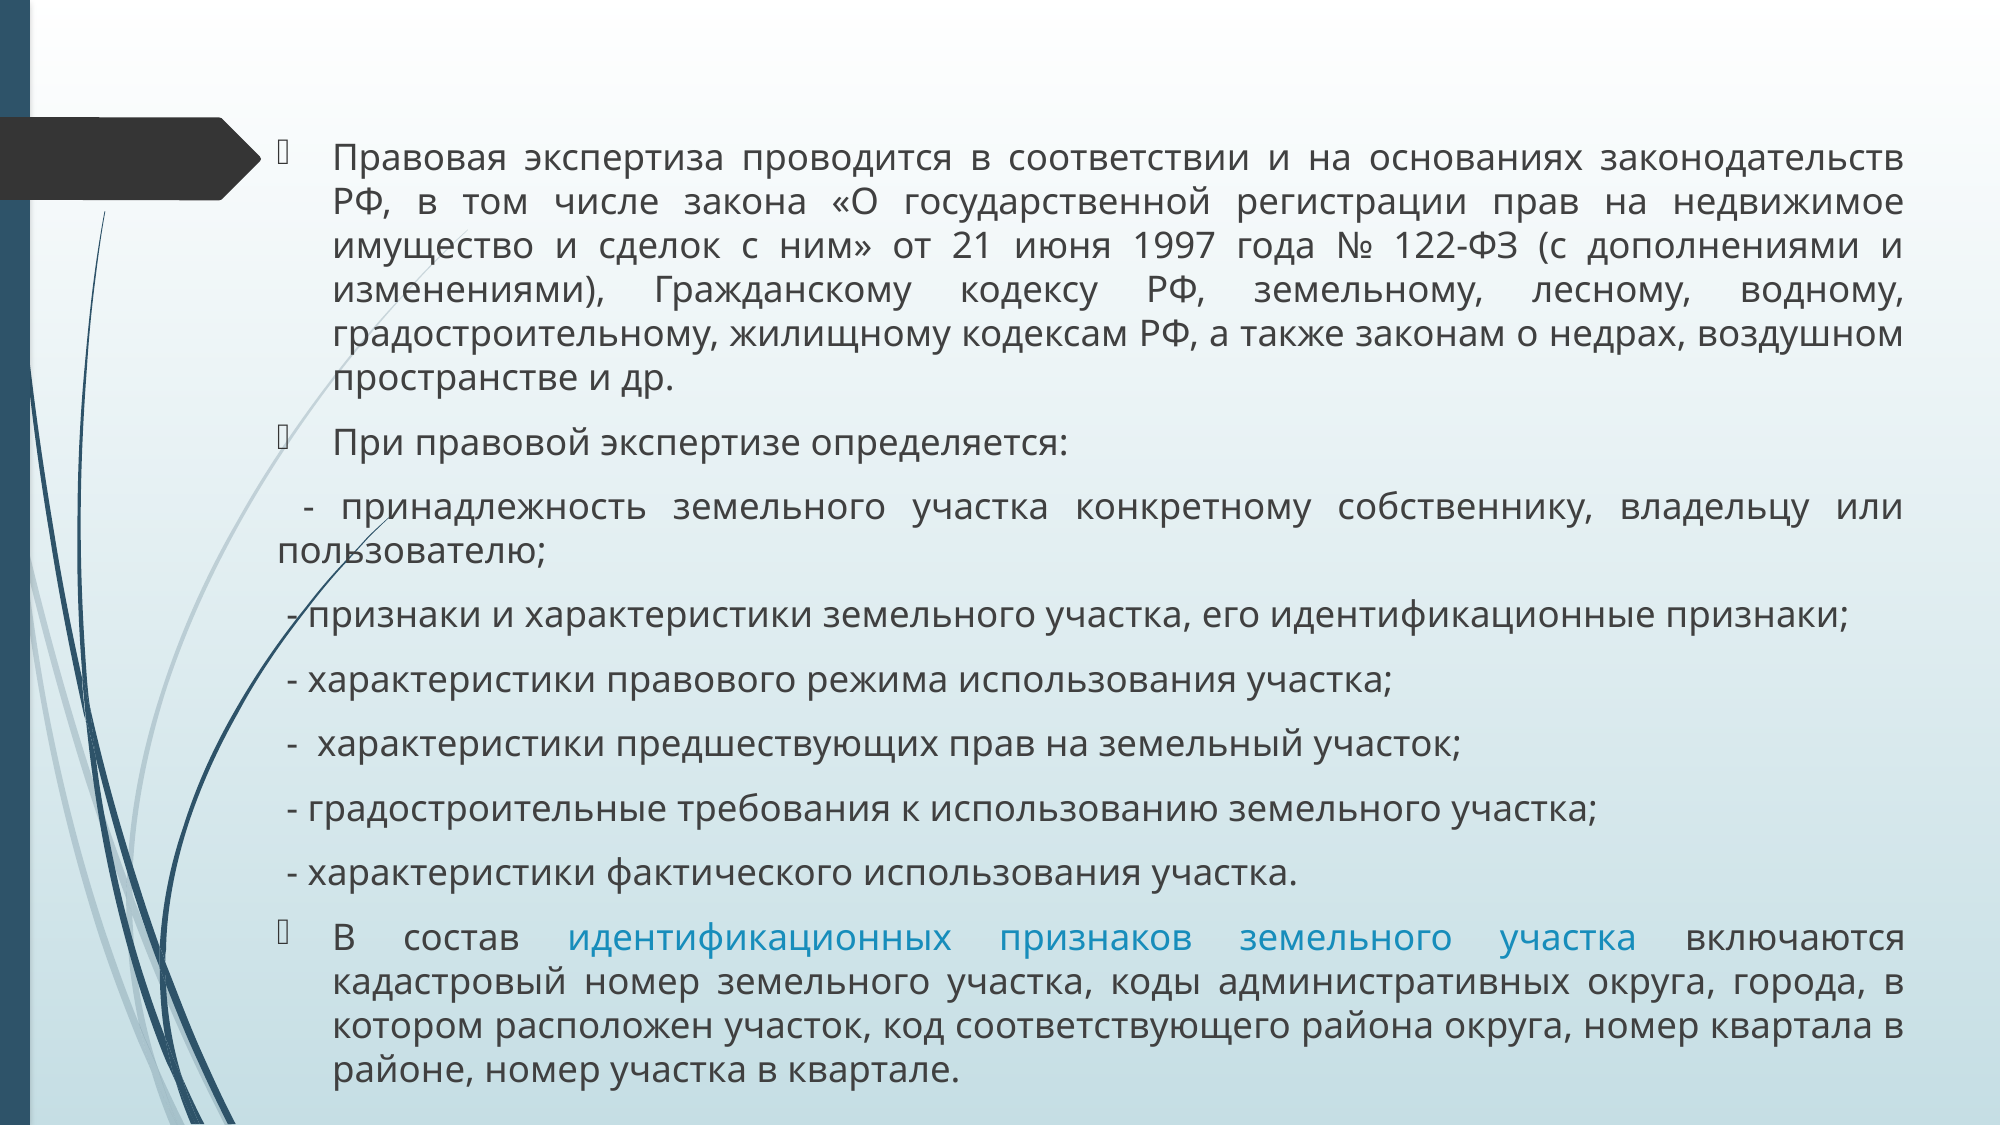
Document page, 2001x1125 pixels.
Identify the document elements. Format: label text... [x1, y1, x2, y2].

list Правовая экспертиза проводится в соответствии и на основаниях законодательств РФ, в том числе закона «О государственной регистрации прав на недвижимое имущество и сделок с ним» от 21 июня 1997 года № 122-ФЗ (с дополнениями и изменениями), Гражданскому кодексу РФ, земельному, лесному, водному, градостроительному, жилищному кодексам РФ, а также законам о недрах, воздушном пространстве и др. При правовой экспертизе определяется: - принадлежность земельного участка конкретному собственнику, владельцу или пользователю; - признаки и характеристики земельного участка, его идентификационные признаки; - характеристики правового режима использования участка; - характеристики предшествующих прав на земельный участок; - градостроительные требования к использованию земельного участка; - характеристики фактического использования участка. В состав идентификационных признаков земельного участка включаются кадастровый номер земельного участка, коды административных округа, города, в котором расположен участок, код соответствующего района округа, номер квартала в районе, номер участка в квартале. [261, 126, 1921, 1100]
